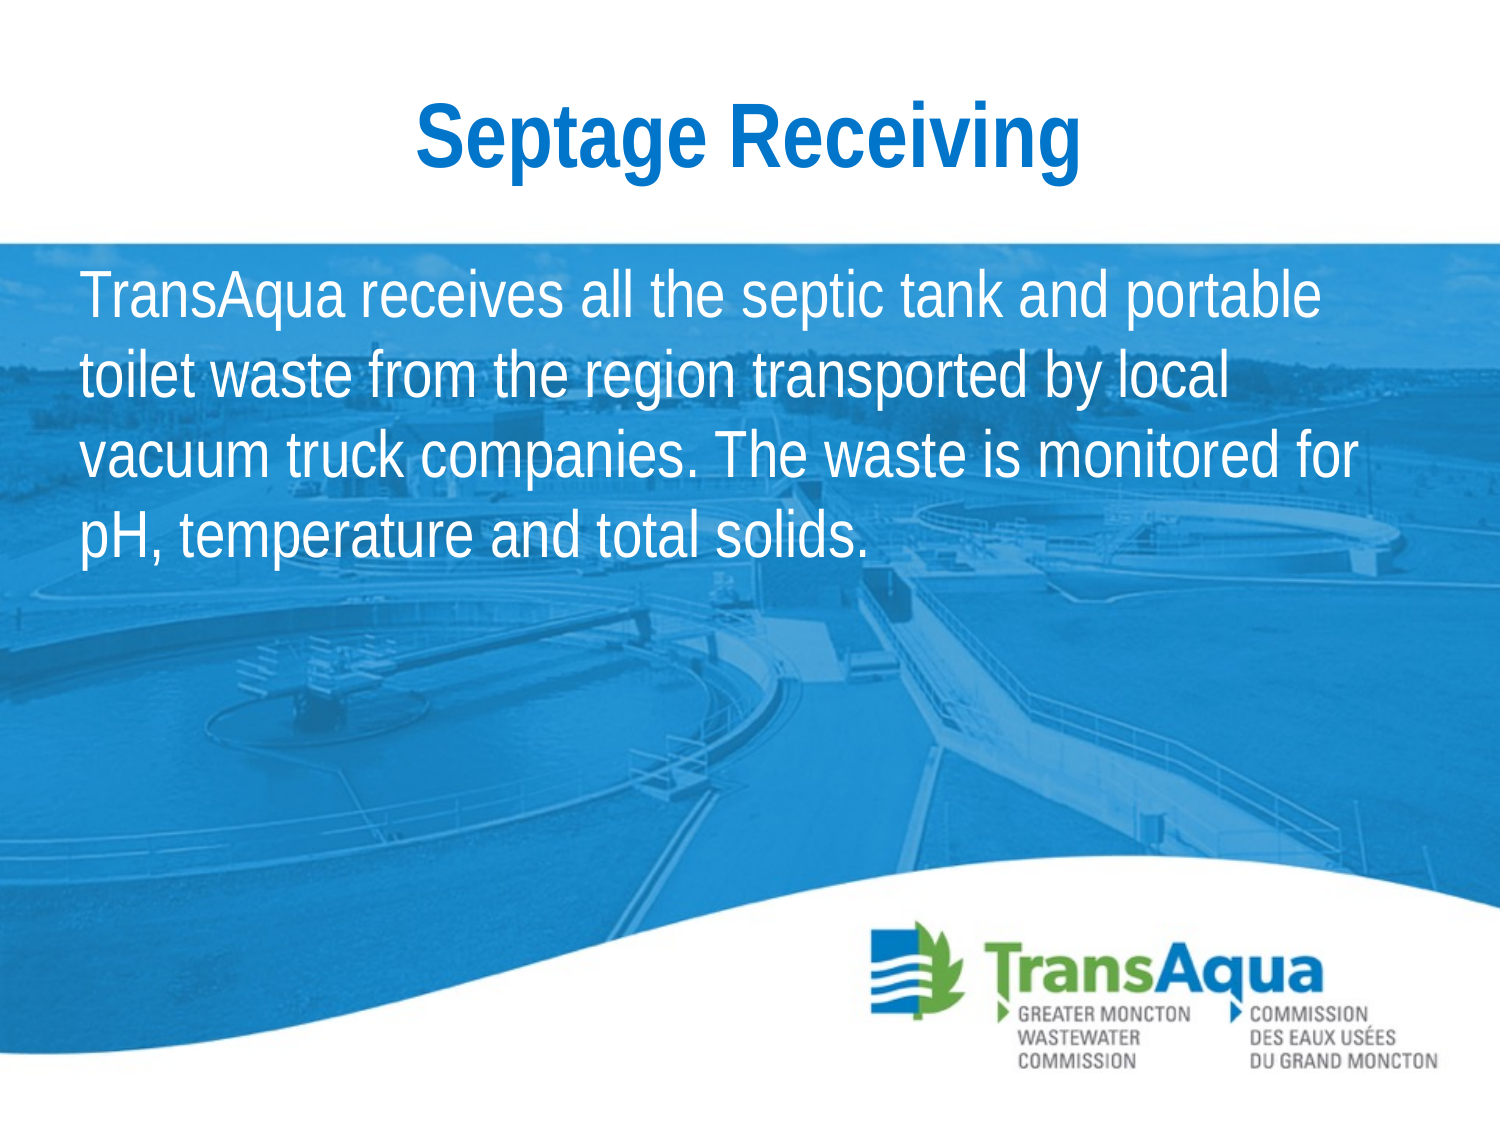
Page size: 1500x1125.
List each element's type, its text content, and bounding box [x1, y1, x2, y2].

picture [0, 0, 1500, 1125]
text_box TransAqua receives all the septic tank and portable toilet waste from the region transported by local vacuum truck companies. The waste is monitored for pH, temperature and total solids. [64, 243, 1435, 1024]
text_box Septage Receiving [112, 68, 1388, 194]
